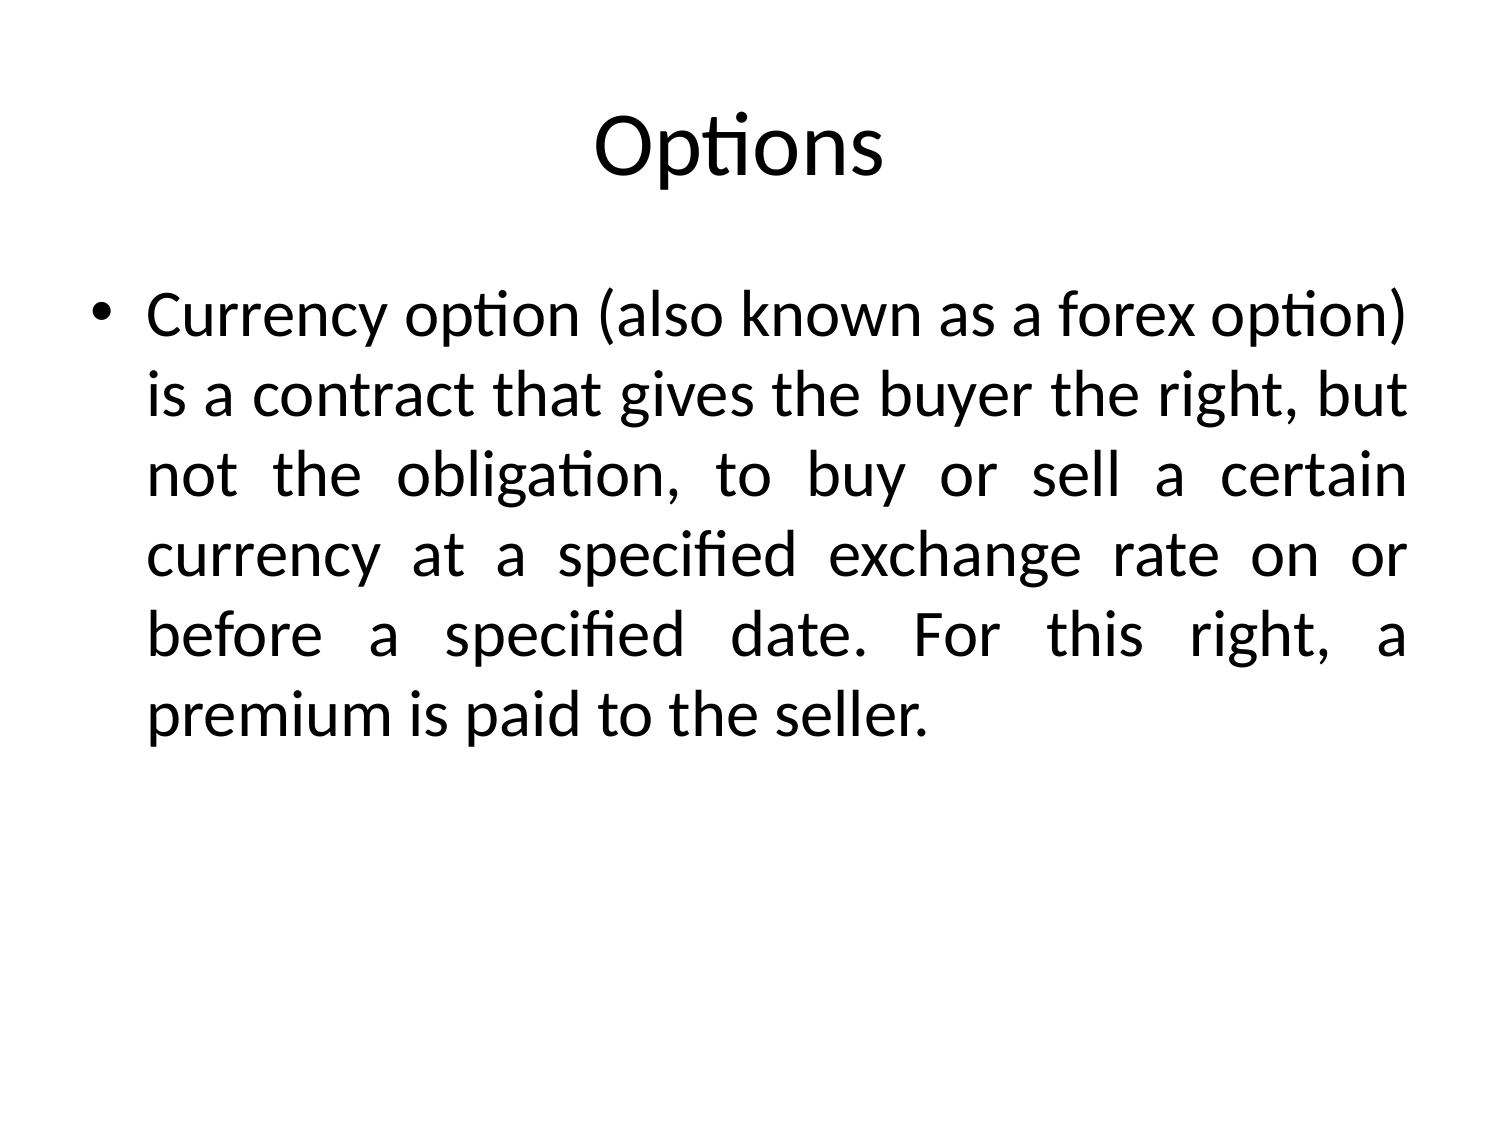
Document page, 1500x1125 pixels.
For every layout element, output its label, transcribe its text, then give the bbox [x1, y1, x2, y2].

list Currency option (also known as a forex option) is a contract that gives the buyer the right, but not the obligation, to buy or sell a certain currency at a specified exchange rate on or before a specified date. For this right, a premium is paid to the seller. [75, 262, 1425, 1005]
title Options [75, 45, 1425, 233]
